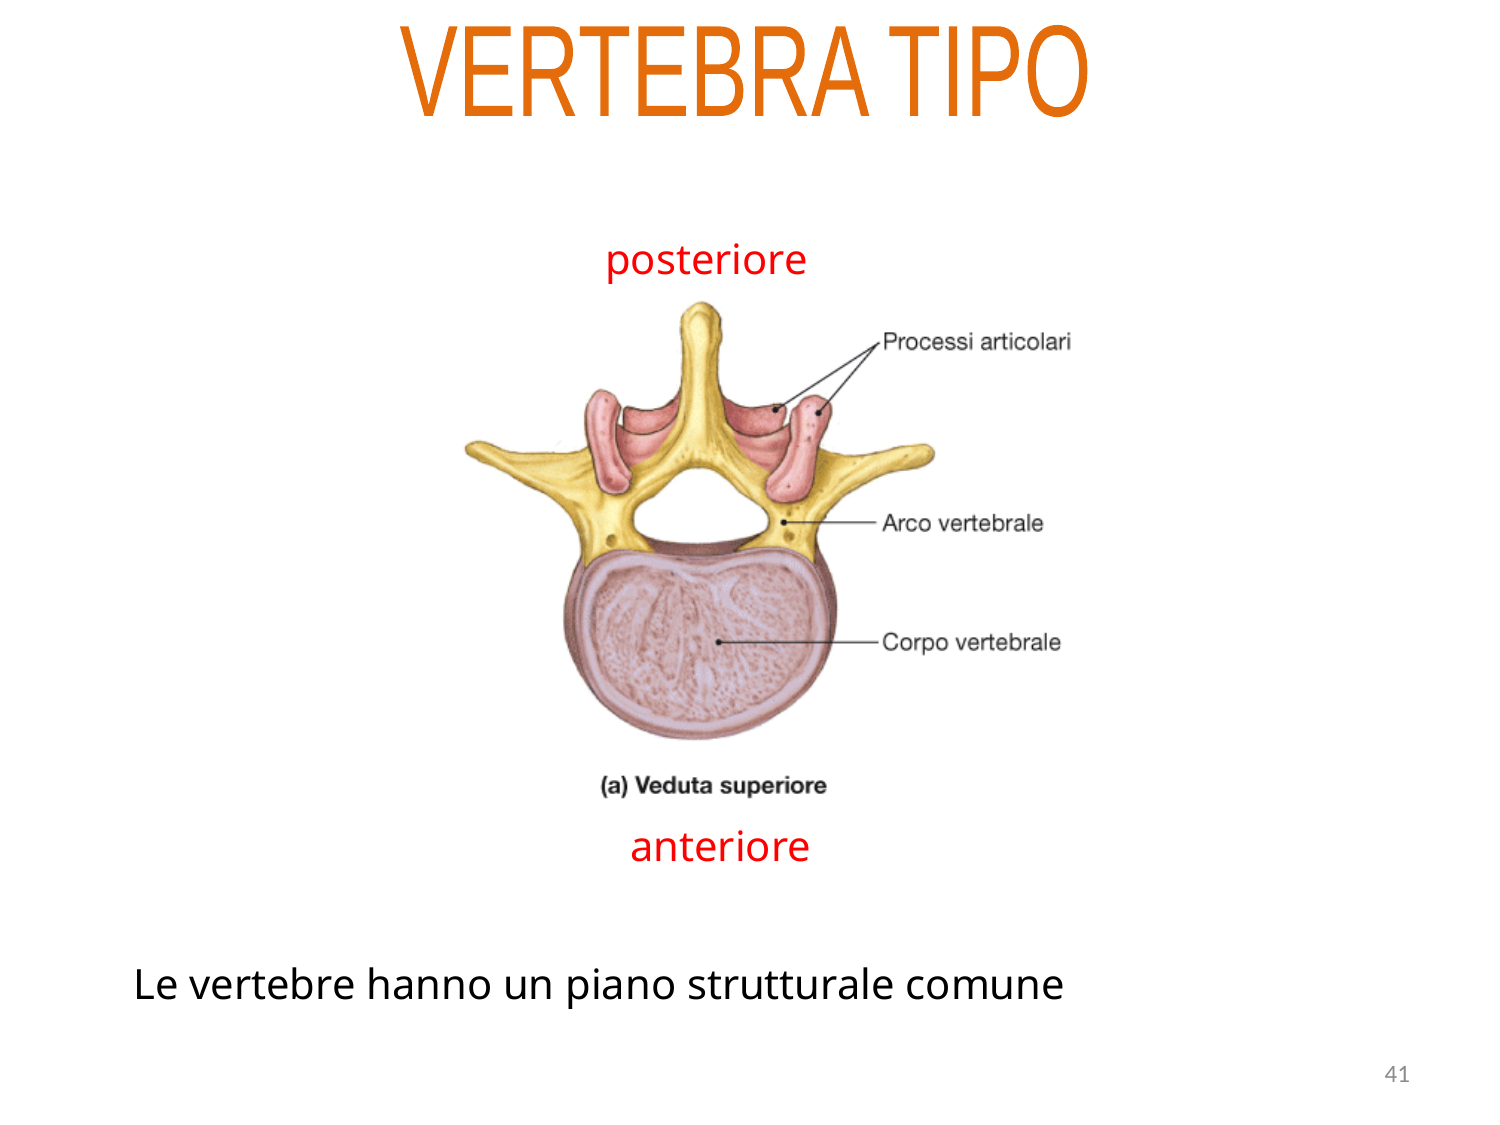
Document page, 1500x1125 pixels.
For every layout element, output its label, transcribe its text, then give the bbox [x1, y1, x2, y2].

slide_number 41 [1074, 1042, 1425, 1103]
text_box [274, 224, 1177, 901]
text_box Le vertebre hanno un piano strutturale comune [118, 950, 1091, 1015]
